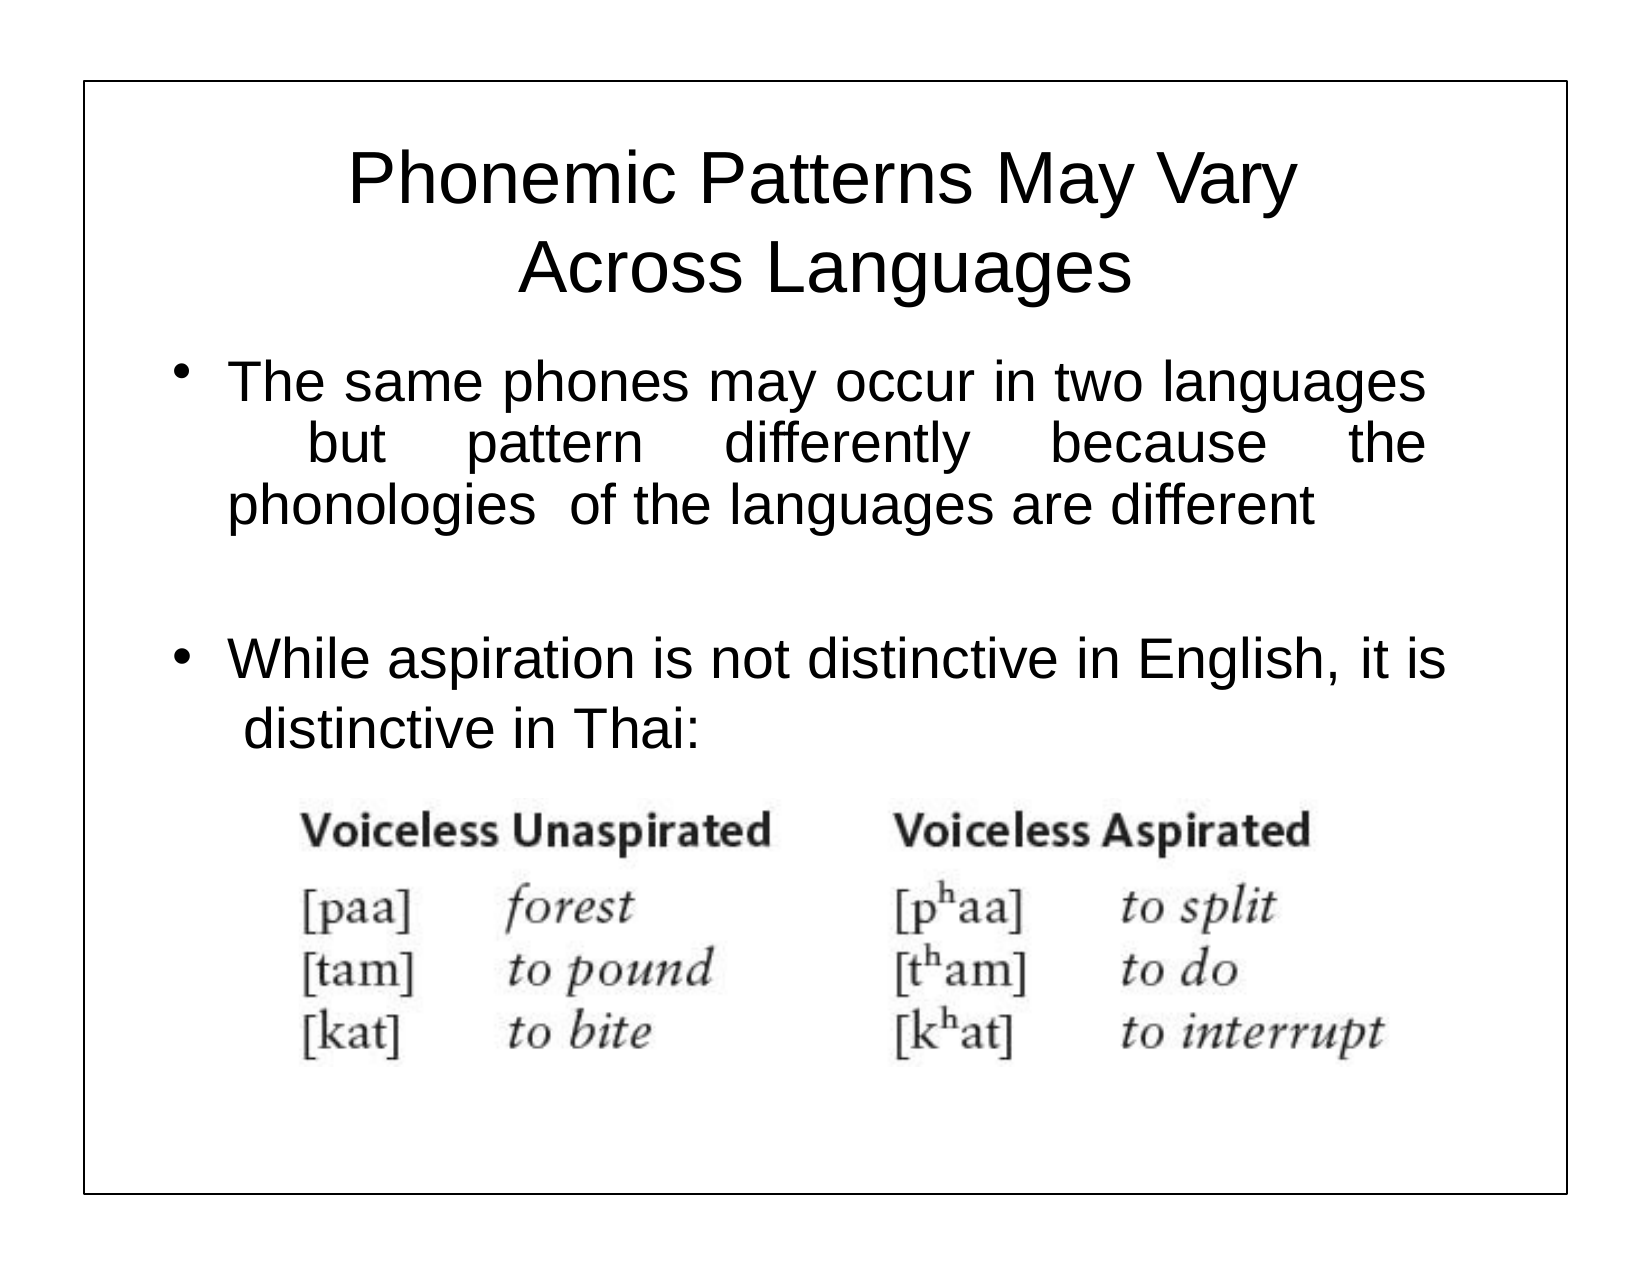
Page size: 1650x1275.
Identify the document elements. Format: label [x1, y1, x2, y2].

text_box [82, 80, 1569, 1196]
